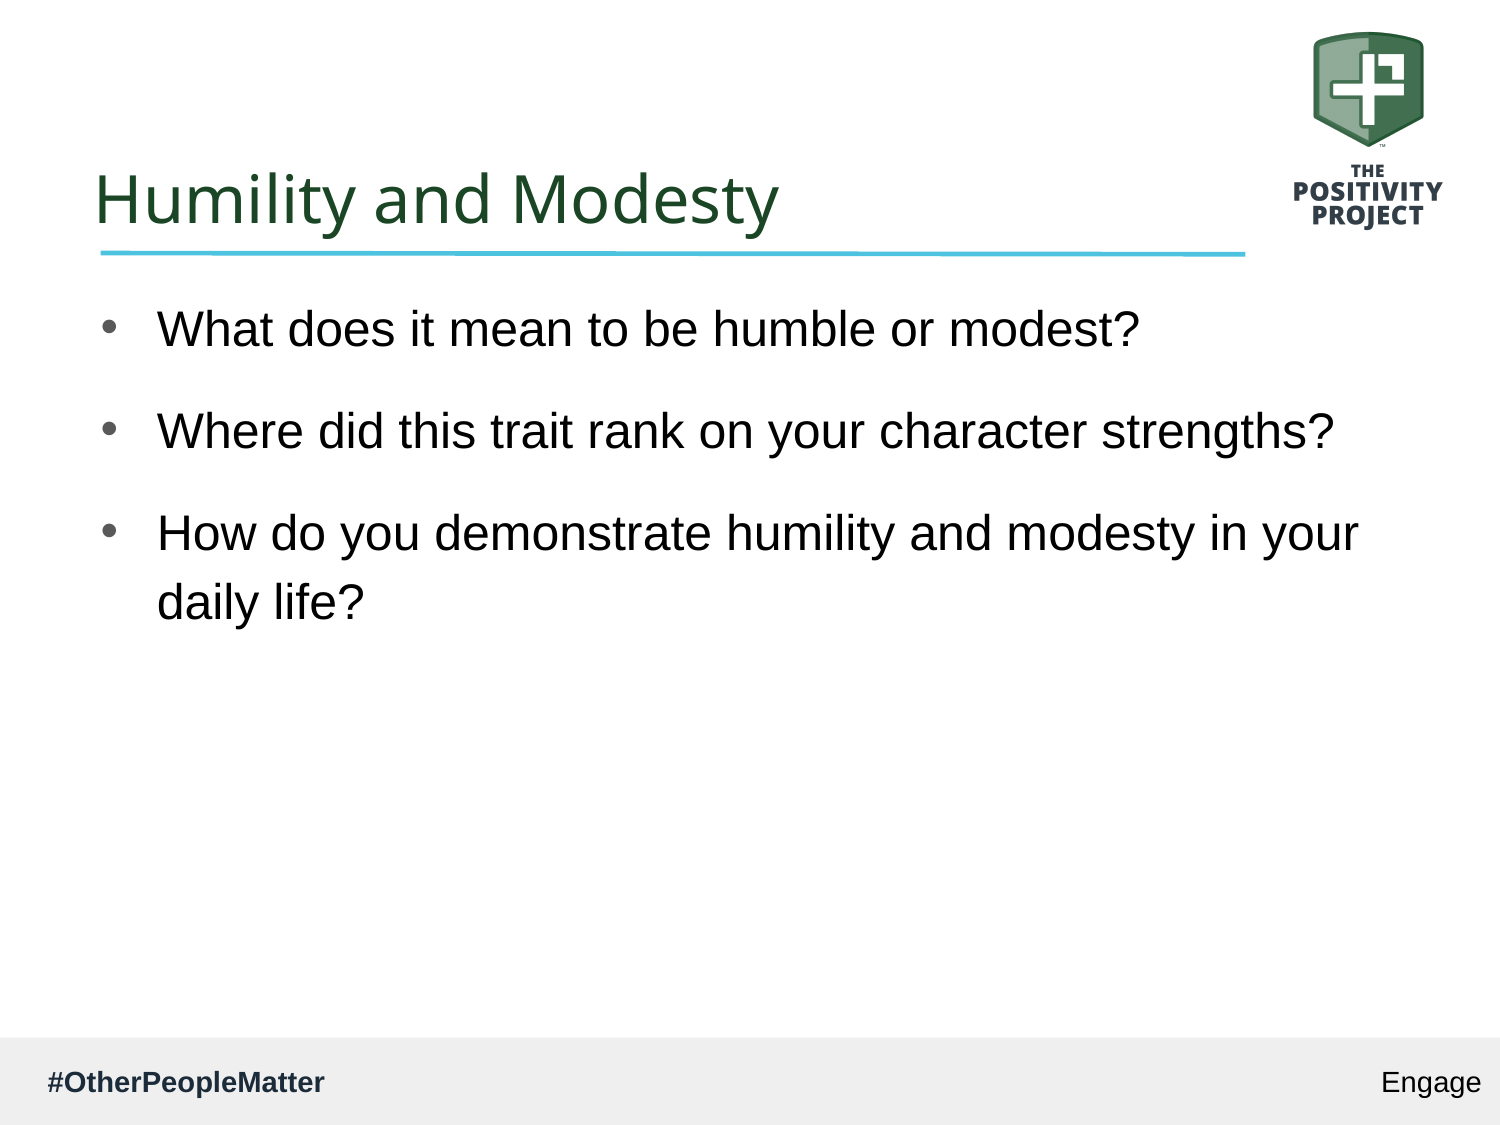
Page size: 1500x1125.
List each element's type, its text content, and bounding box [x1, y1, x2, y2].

slide_number Engage [1305, 1037, 1482, 1125]
picture [1237, 0, 1500, 263]
list What does it mean to be humble or modest? Where did this trait rank on your character strengths? How do you demonstrate humility and modesty in your daily life? [100, 286, 1456, 1010]
title Humility and Modesty [93, 95, 1270, 237]
